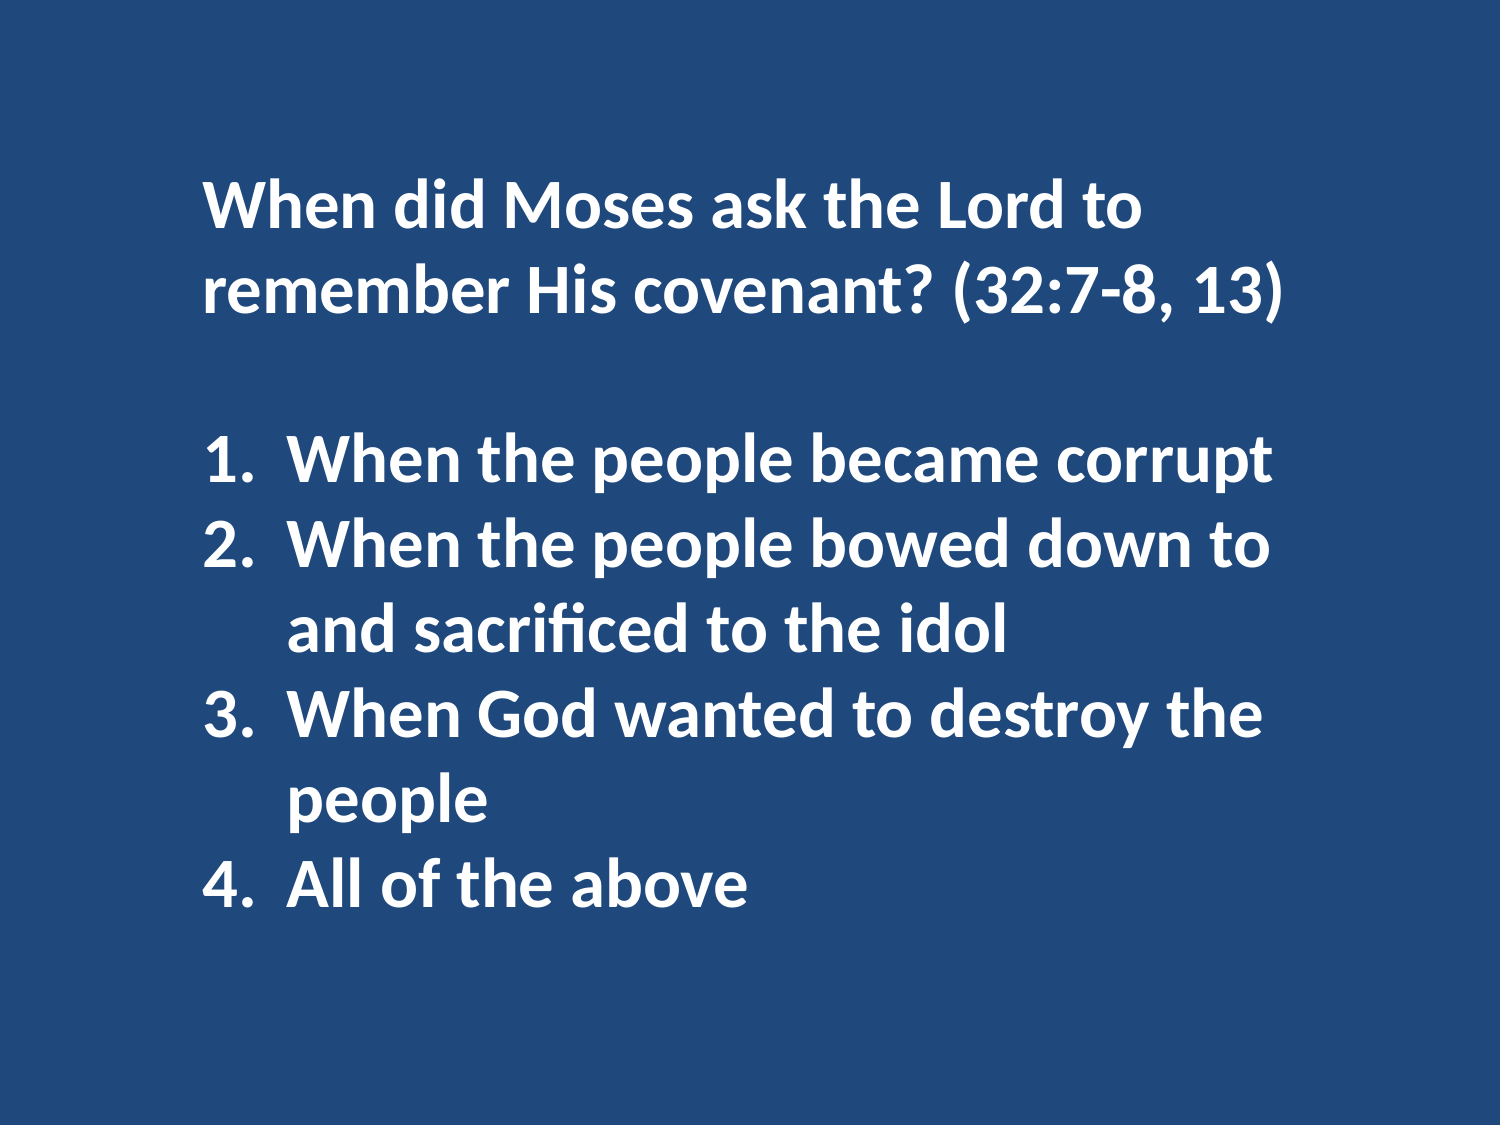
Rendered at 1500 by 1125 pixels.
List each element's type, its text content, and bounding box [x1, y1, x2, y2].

text_box When did Moses ask the Lord to remember His covenant? (32:7-8, 13) When the people became corrupt When the people bowed down to and sacrificed to the idol When God wanted to destroy the people All of the above [187, 149, 1325, 929]
